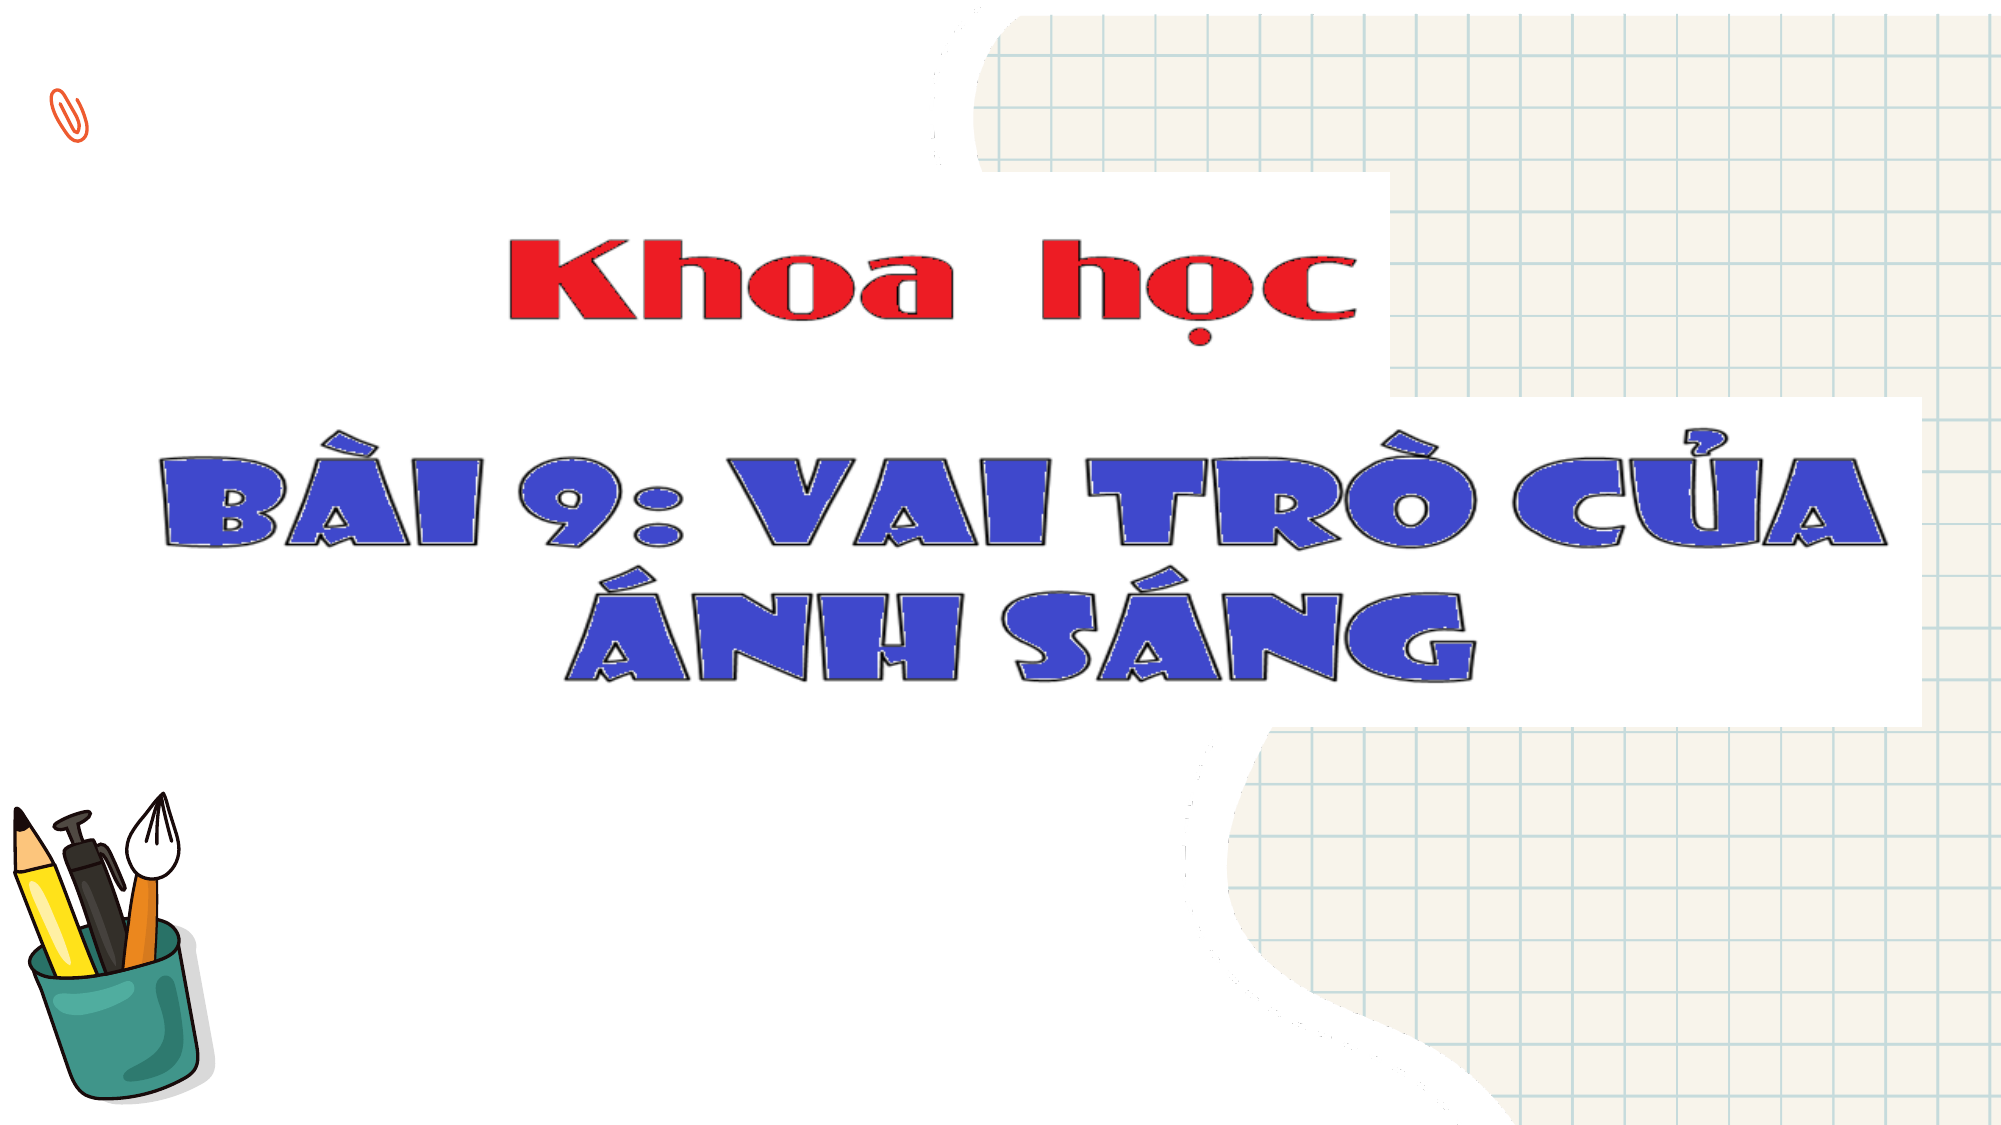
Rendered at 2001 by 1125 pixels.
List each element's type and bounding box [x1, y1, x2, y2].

text_box [14, 793, 216, 1105]
text_box [51, 89, 88, 142]
picture [115, 6, 2001, 1125]
